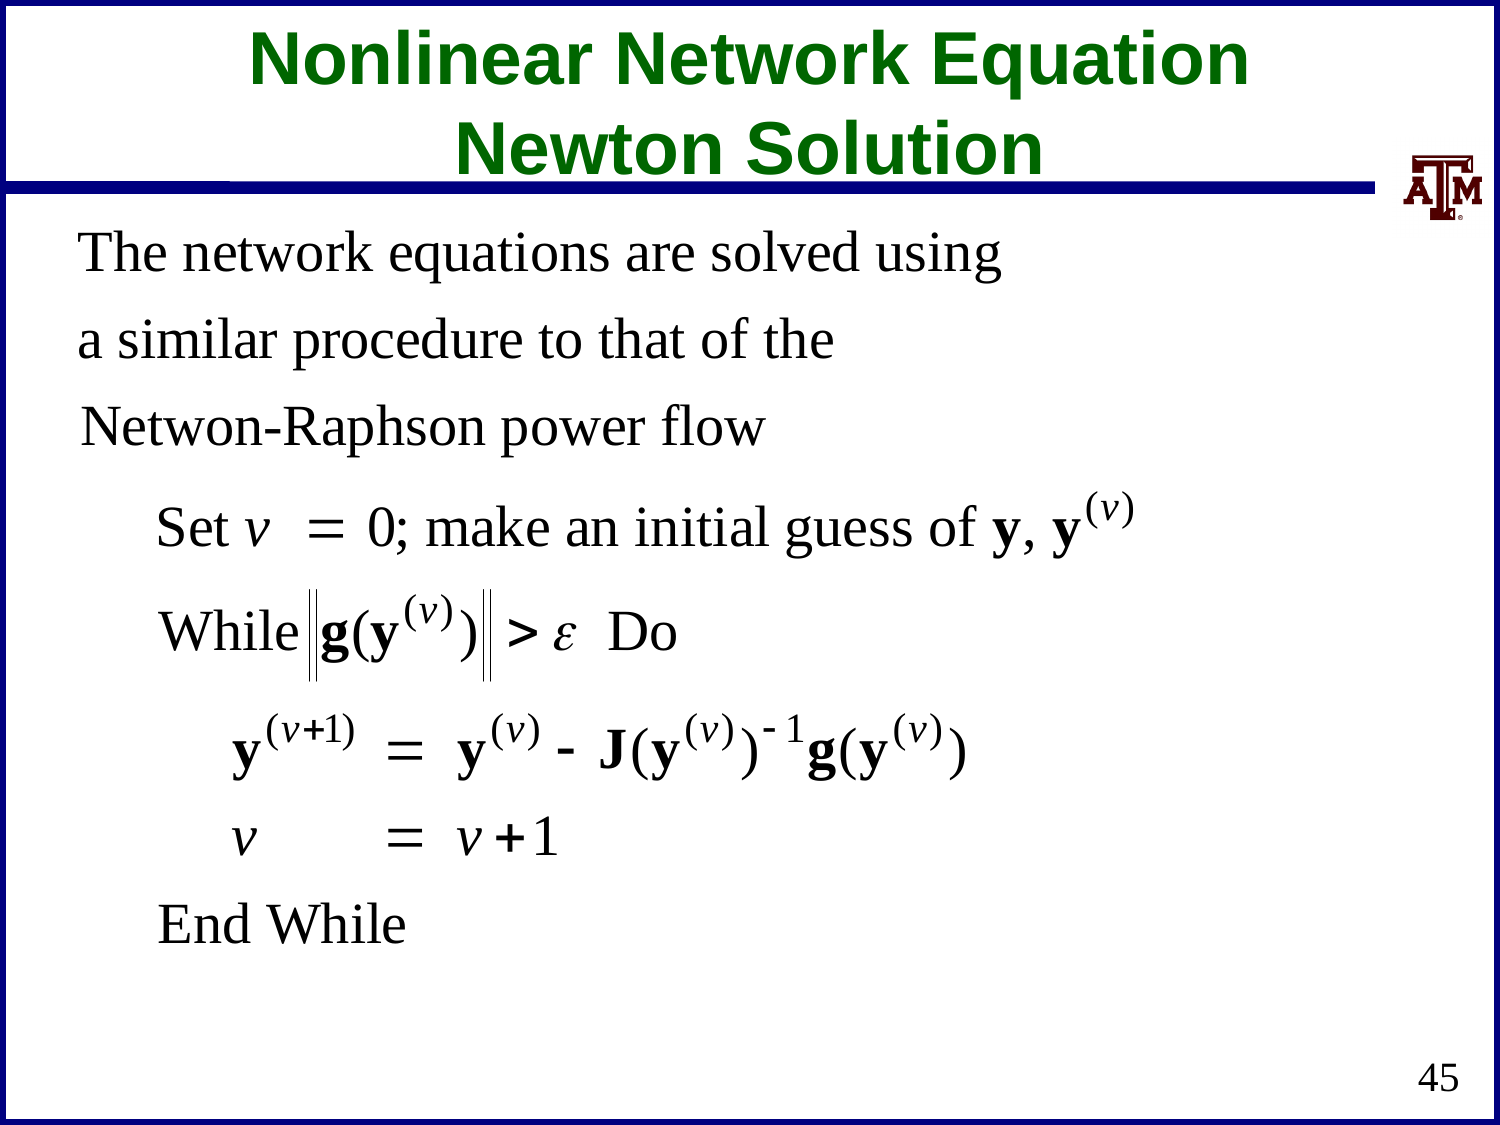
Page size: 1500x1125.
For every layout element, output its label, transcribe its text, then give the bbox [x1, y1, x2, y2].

slide_number 45 [1162, 1037, 1476, 1113]
picture [1392, 137, 1493, 238]
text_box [74, 224, 1144, 1038]
title Nonlinear Network Equation Newton Solution [112, 37, 1388, 163]
